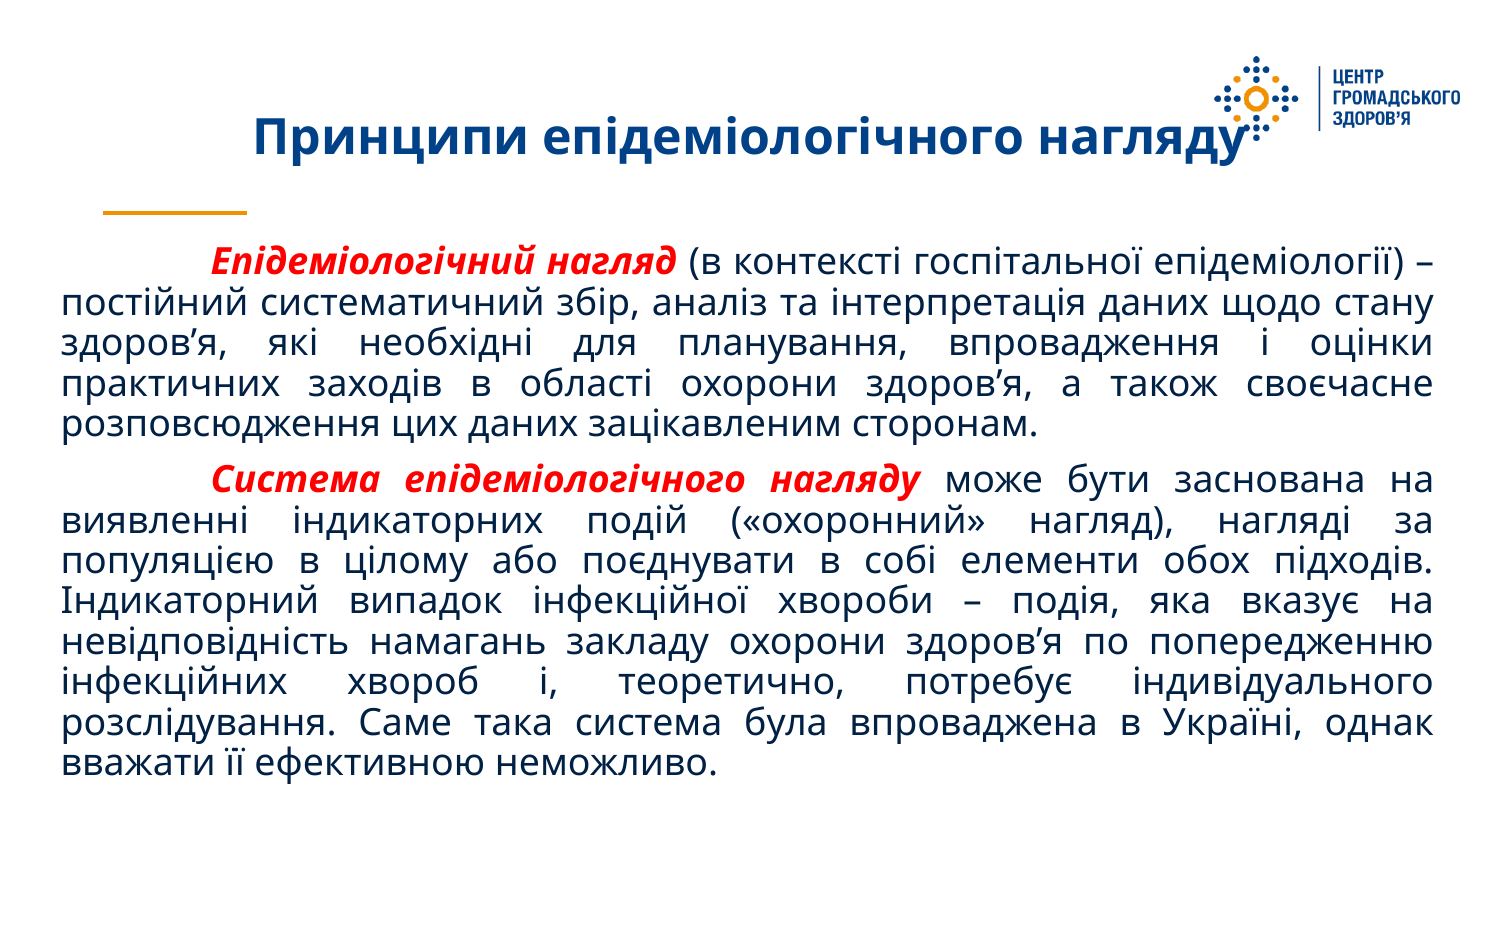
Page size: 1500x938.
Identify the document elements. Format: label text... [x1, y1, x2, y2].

title Принципи епідеміологічного нагляду [103, 49, 1397, 213]
list Епідеміологічний нагляд (в контексті госпітальної епідеміології) – постійний систематичний збір, аналіз та інтерпретація даних щодо стану здоров’я, які необхідні для планування, впровадження і оцінки практичних заходів в області охорони здоров’я, а також своєчасне розповсюдження цих даних зацікавленим сторонам. Система епідеміологічного нагляду може бути заснована на виявленні індикаторних подій («охоронний» нагляд), нагляді за популяцією в цілому або поєднувати в собі елементи обох підходів. Індикаторний випадок інфекційної хвороби – подія, яка вказує на невідповідність намагань закладу охорони здоров’я по попередженню інфекційних хвороб і, теоретично, потребує індивідуального розслідування. Саме така система була впроваджена в Україні, однак вважати її ефективною неможливо. [45, 234, 1450, 907]
picture [1397, 56, 1460, 141]
